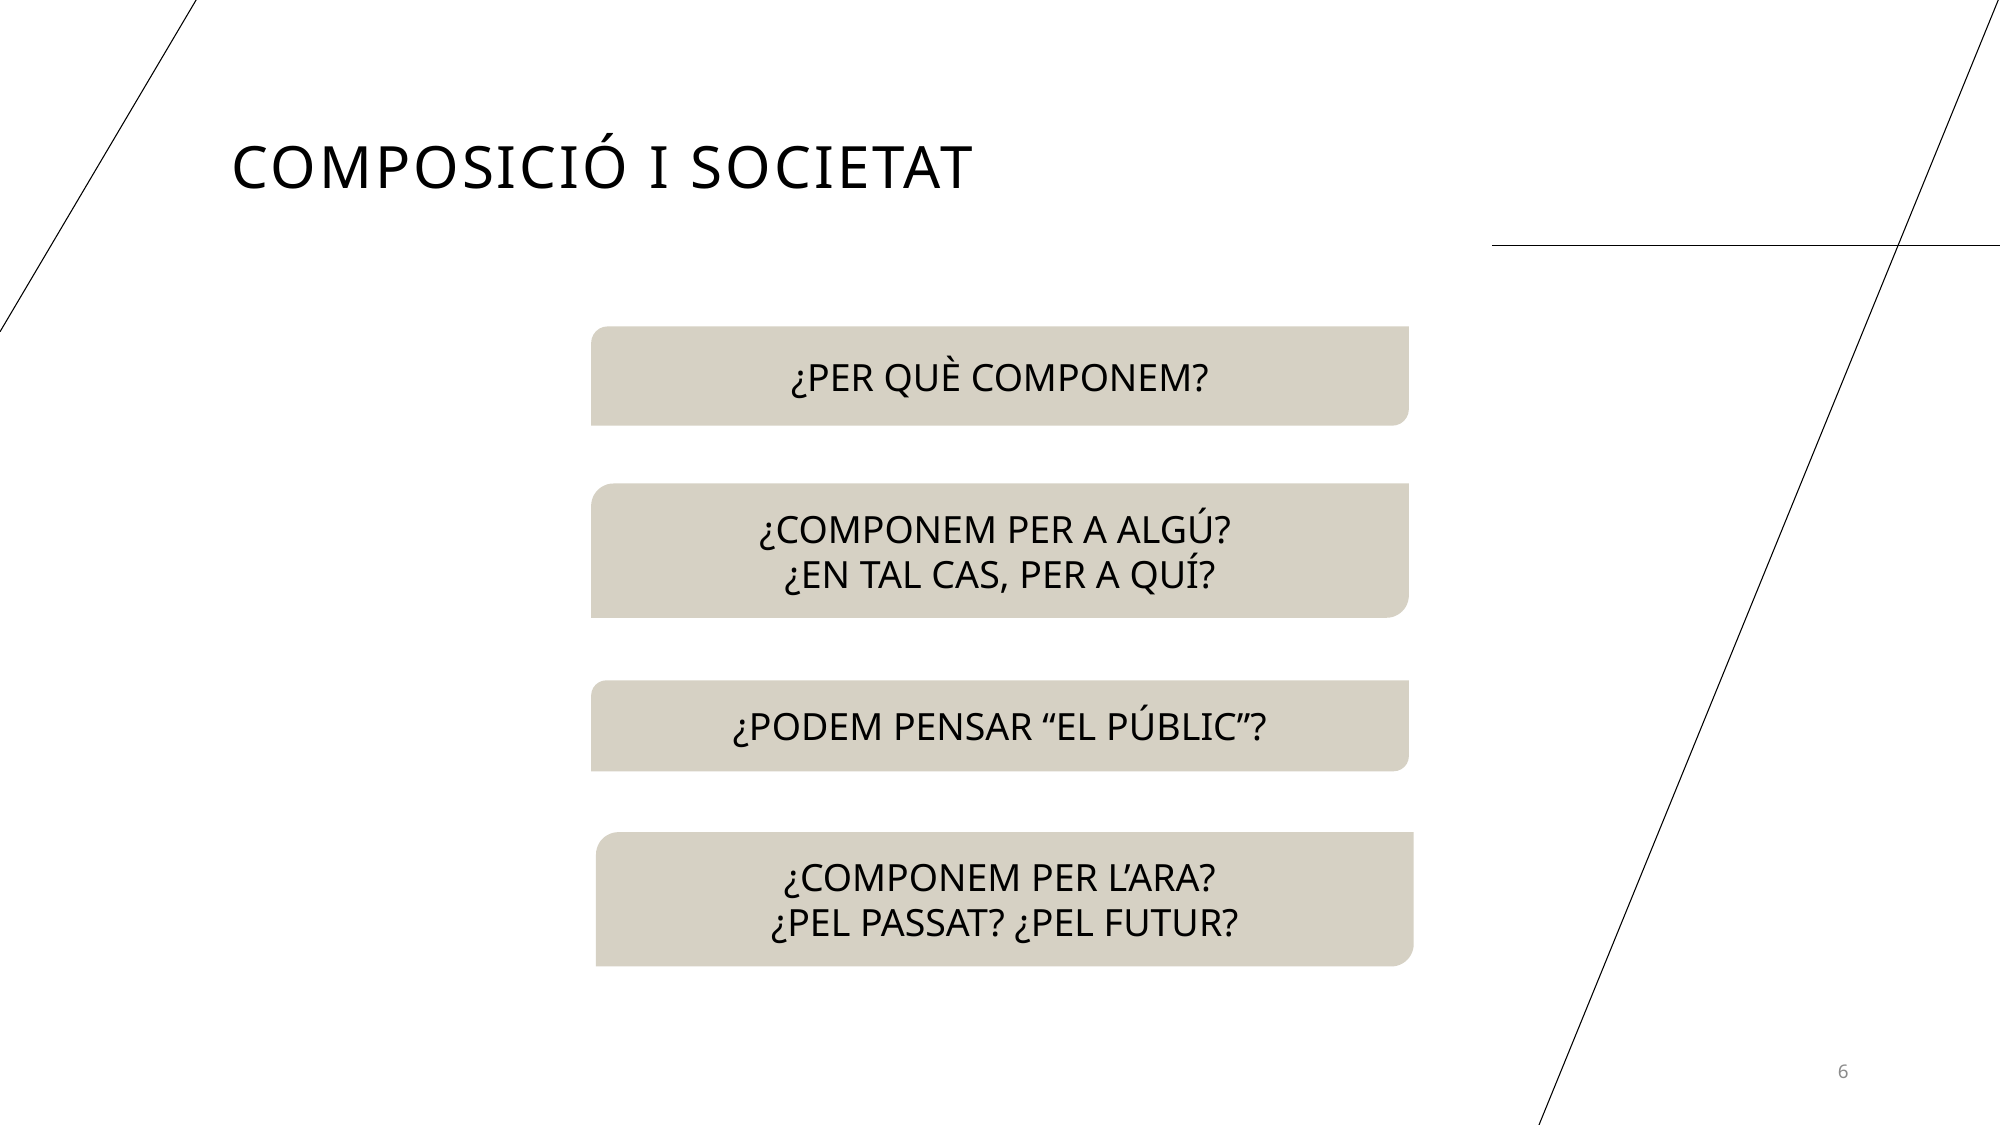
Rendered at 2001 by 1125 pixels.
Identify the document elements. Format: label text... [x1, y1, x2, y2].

text_box ¿PODEM PENSAR “EL PÚBLIC”? [590, 678, 1410, 773]
text_box ¿COMPONEM PER A ALGÚ? ¿EN TAL CAS, PER A QUÍ? [590, 482, 1410, 619]
text_box ¿PER QUÈ COMPONEM? [590, 325, 1410, 427]
slide_number 6 [1701, 1042, 1864, 1103]
text_box ¿COMPONEM PER L’ARA? ¿PEL PASSAT? ¿PEL FUTUR? [594, 831, 1415, 968]
title COMPOSICIÓ I SOCIETAT [216, 129, 1413, 209]
